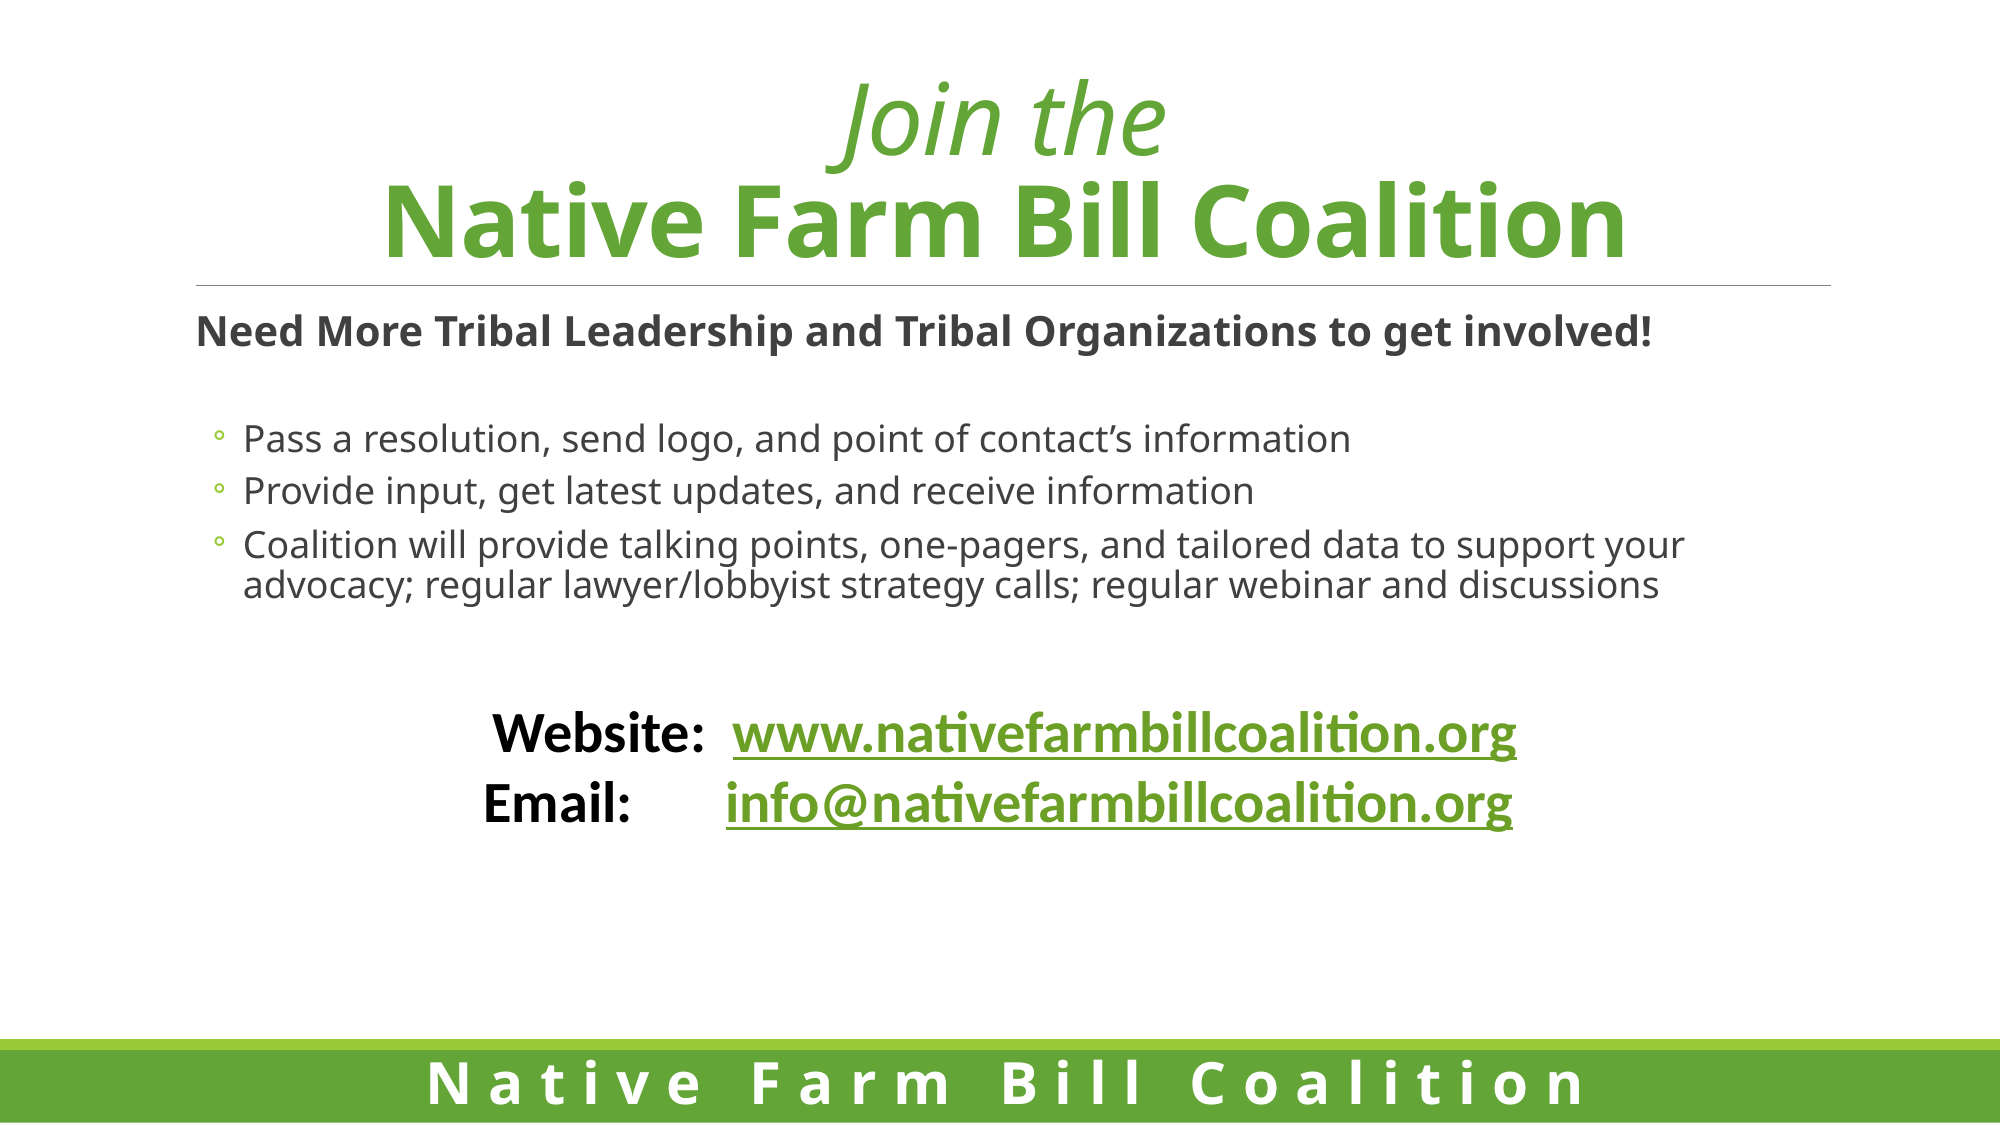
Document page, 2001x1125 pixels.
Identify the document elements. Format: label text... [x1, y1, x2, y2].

footer Native Farm Bill Coalition [180, 1056, 1830, 1115]
list Need More Tribal Leadership and Tribal Organizations to get involved! Pass a resolution, send logo, and point of contact’s information Provide input, get latest updates, and receive information Coalition will provide talking points, one-pagers, and tailored data to support your advocacy; regular lawyer/lobbyist strategy calls; regular webinar and discussions [180, 302, 1830, 963]
text_box Website: www.nativefarmbillcoalition.org Email: info@nativefarmbillcoalition.org [270, 687, 1740, 842]
title Join the Native Farm Bill Coalition [180, 47, 1830, 285]
